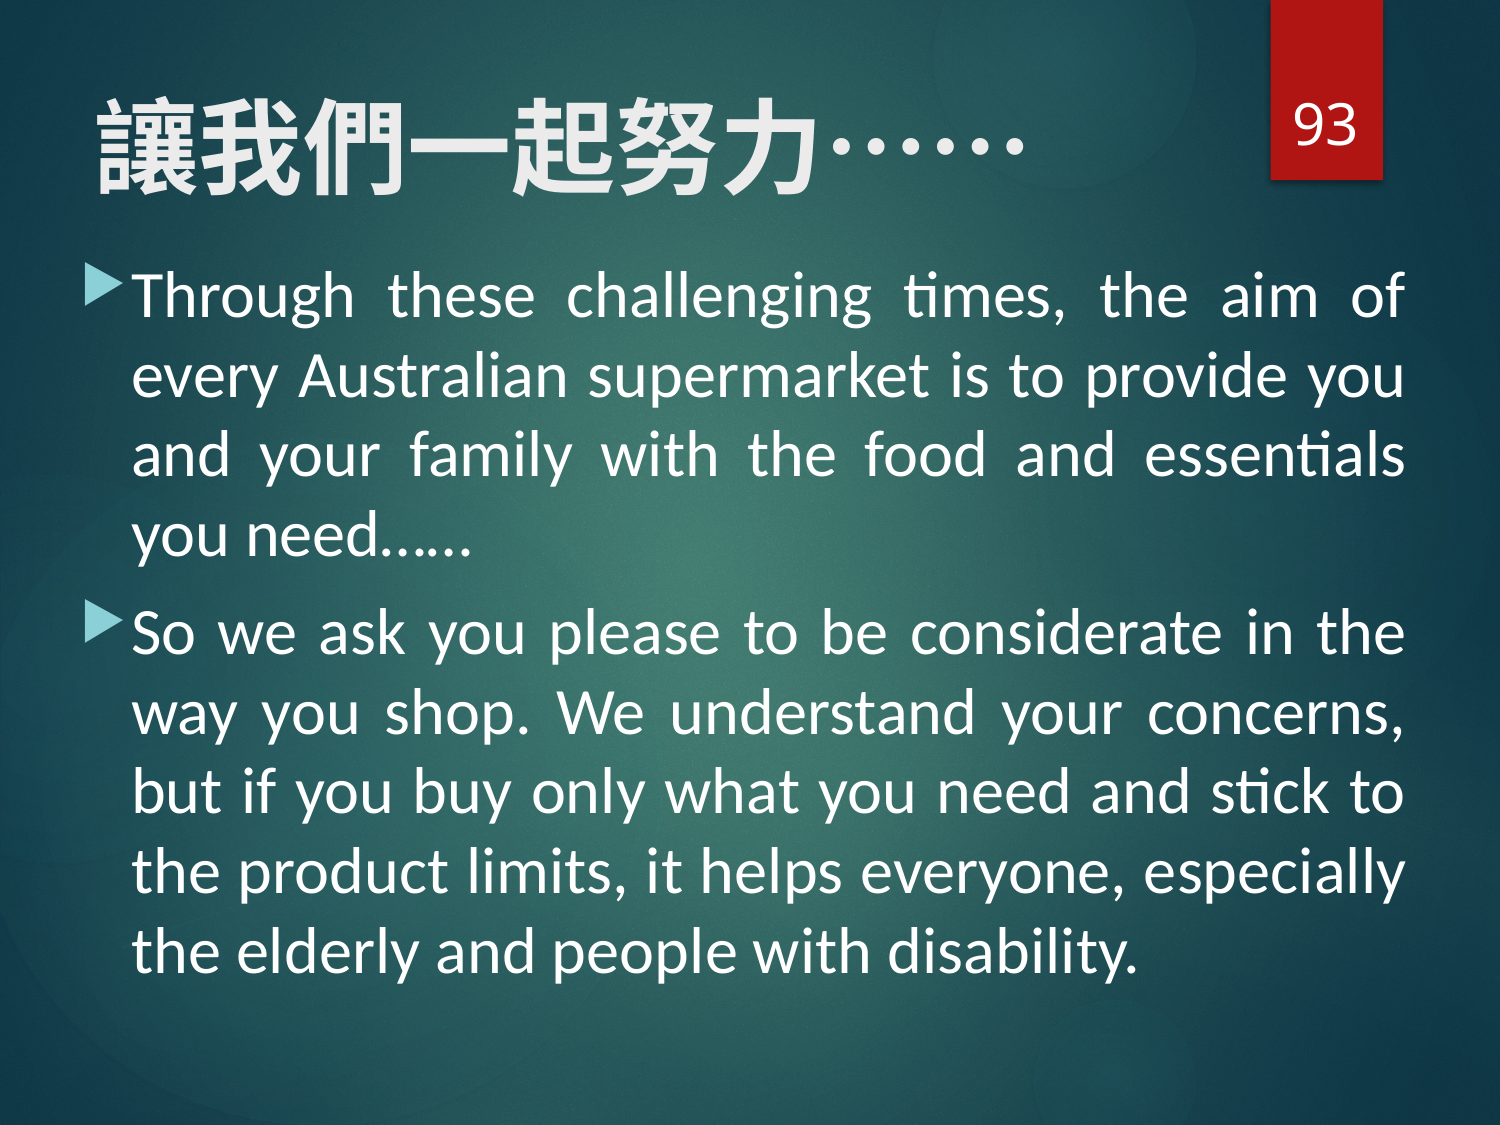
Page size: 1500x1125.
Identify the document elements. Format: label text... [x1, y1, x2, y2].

slide_number 93 [1273, 48, 1378, 175]
list Through these challenging times, the aim of every Australian supermarket is to provide you and your family with the food and essentials you need…… So we ask you please to be considerate in the way you shop. We understand your concerns, but if you buy only what you need and stick to the product limits, it helps everyone, especially the elderly and people with disability. [64, 243, 1424, 1077]
title 讓我們一起努力…… [79, 74, 1237, 243]
